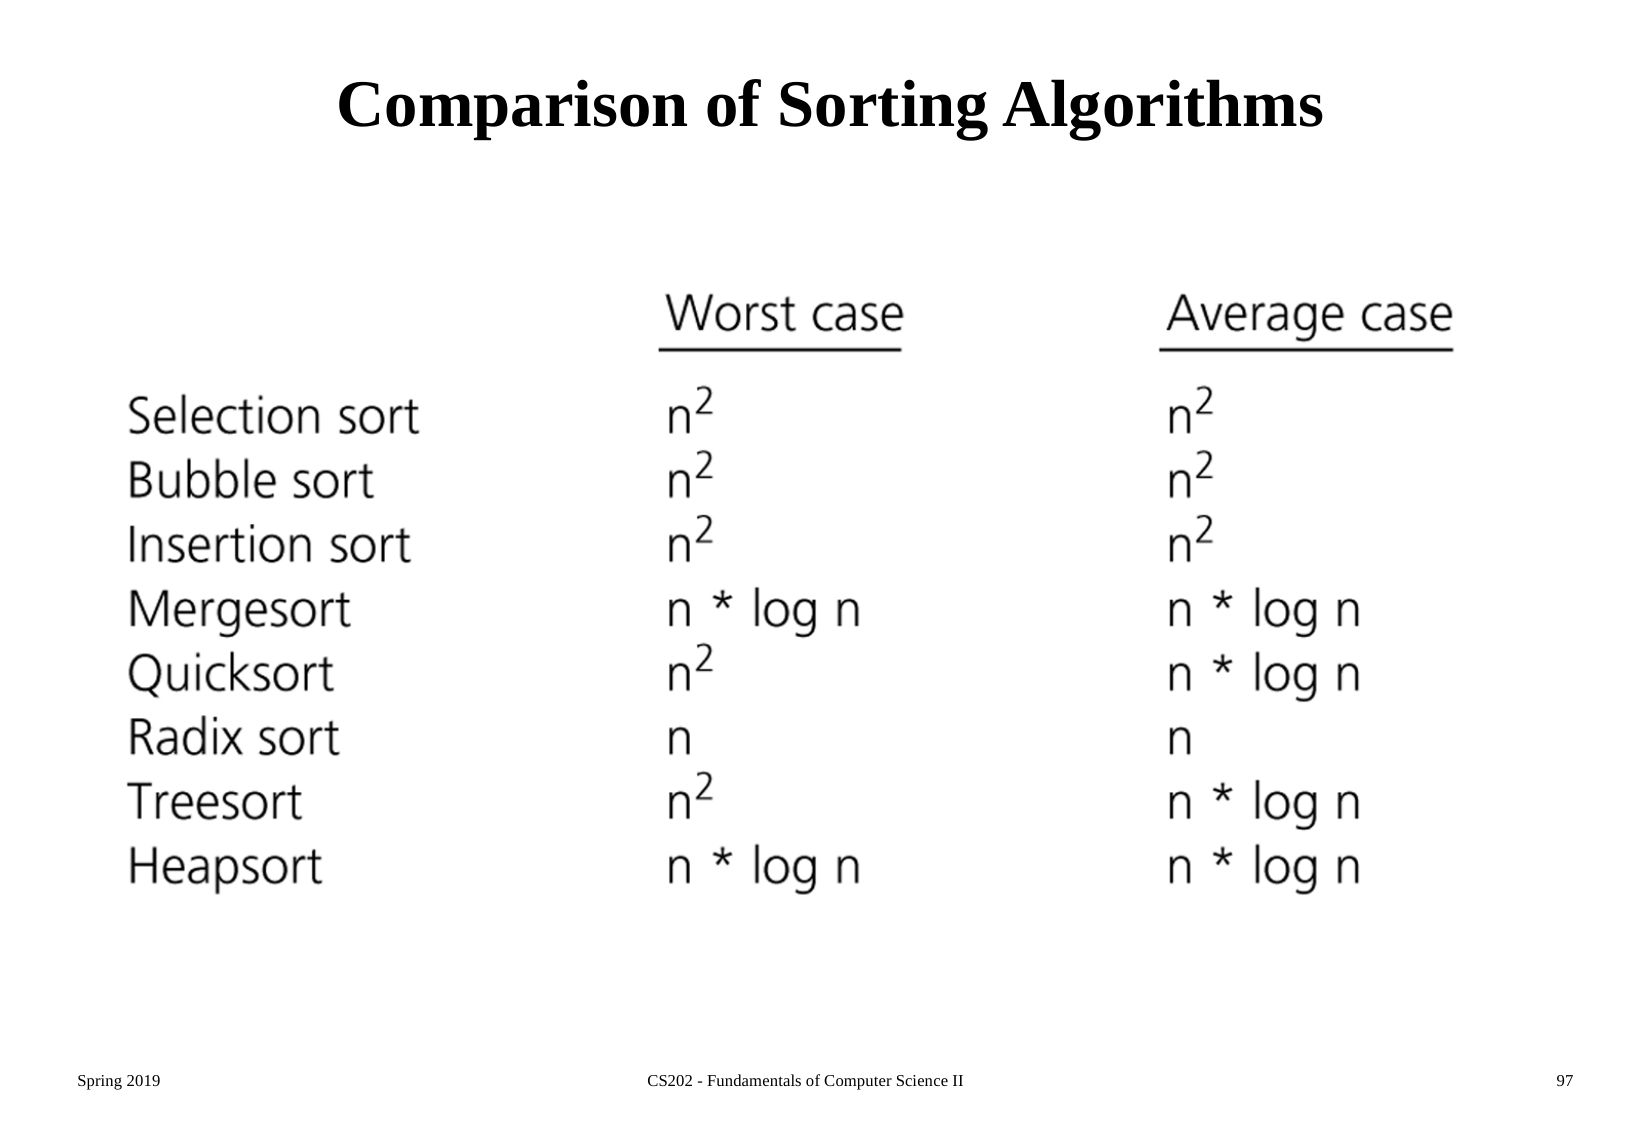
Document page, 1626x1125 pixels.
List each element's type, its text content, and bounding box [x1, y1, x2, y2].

title Comparison of Sorting Algorithms [62, 24, 1600, 175]
footer CS202 - Fundamentals of Computer Science II [500, 1062, 1111, 1101]
slide_number 97 [1249, 1062, 1589, 1101]
picture [112, 287, 1476, 909]
slide_number Spring 2019 [62, 1062, 402, 1101]
